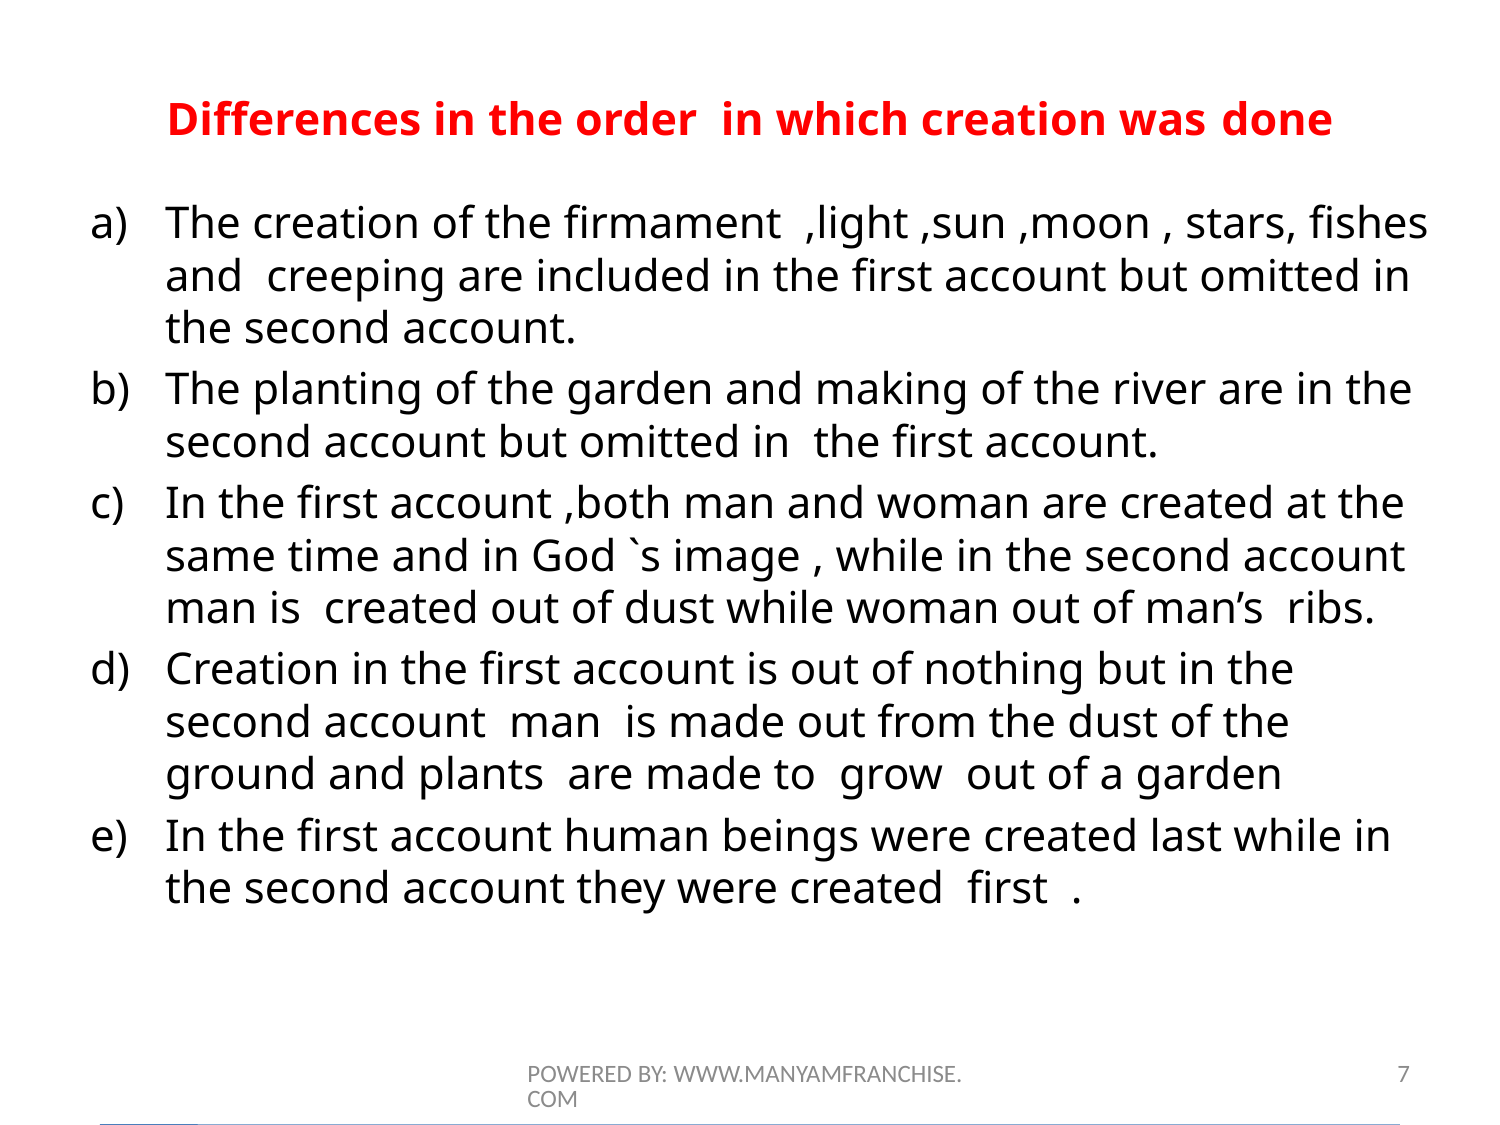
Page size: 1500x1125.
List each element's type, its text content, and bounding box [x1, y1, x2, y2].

slide_number 7 [1074, 1042, 1425, 1103]
list The creation of the firmament ,light ,sun ,moon , stars, fishes and creeping are included in the first account but omitted in the second account. The planting of the garden and making of the river are in the second account but omitted in the first account. In the first account ,both man and woman are created at the same time and in God `s image , while in the second account man is created out of dust while woman out of man’s ribs. Creation in the first account is out of nothing but in the second account man is made out from the dust of the ground and plants are made to grow out of a garden In the first account human beings were created last while in the second account they were created first . [75, 187, 1450, 1000]
title Differences in the order in which creation was done [75, 62, 1425, 168]
footer POWERED BY: WWW.MANYAMFRANCHISE.COM [512, 1042, 988, 1103]
